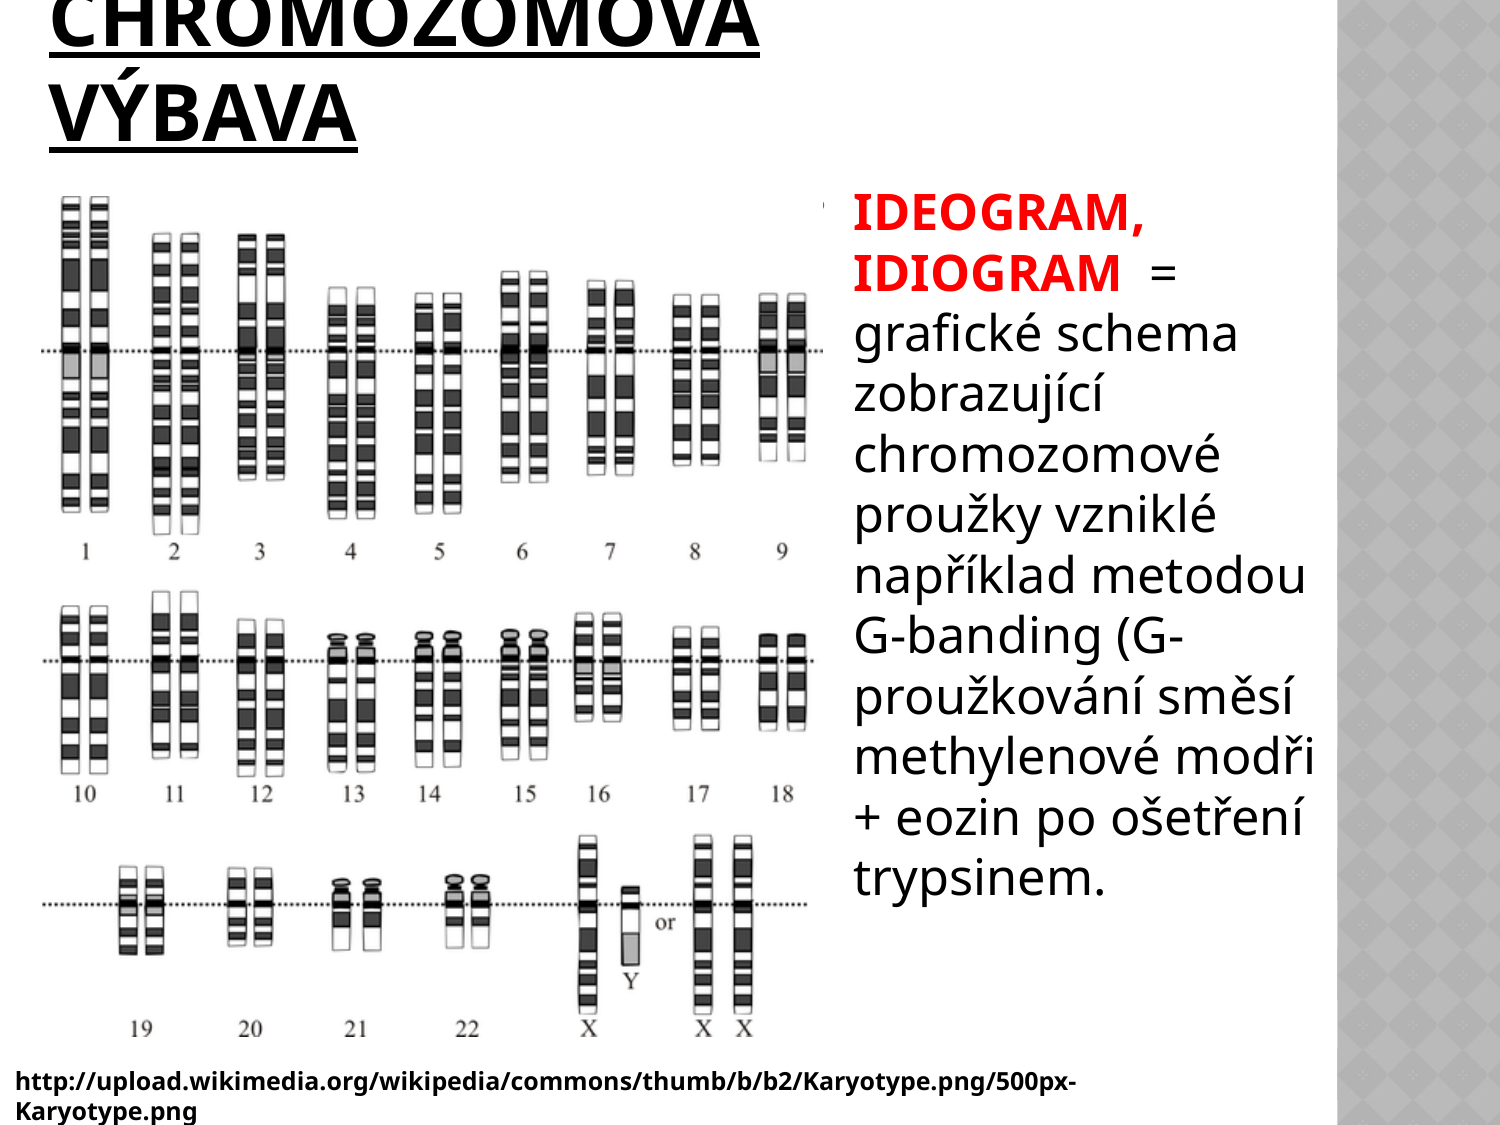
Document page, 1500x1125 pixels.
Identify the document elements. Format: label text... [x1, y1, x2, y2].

text_box http://upload.wikimedia.org/wikipedia/commons/thumb/b/b2/Karyotype.png/500px-Karyotype.png [0, 1058, 1211, 1125]
picture [40, 195, 823, 1038]
title Chromozomová výbava [41, 42, 1047, 158]
list Ideogram, idiogram = grafické schema zobrazující chromozomové proužky vzniklé například metodou G-banding (G-proužkování směsí methylenové modři + eozin po ošetření trypsinem. [797, 172, 1341, 1039]
